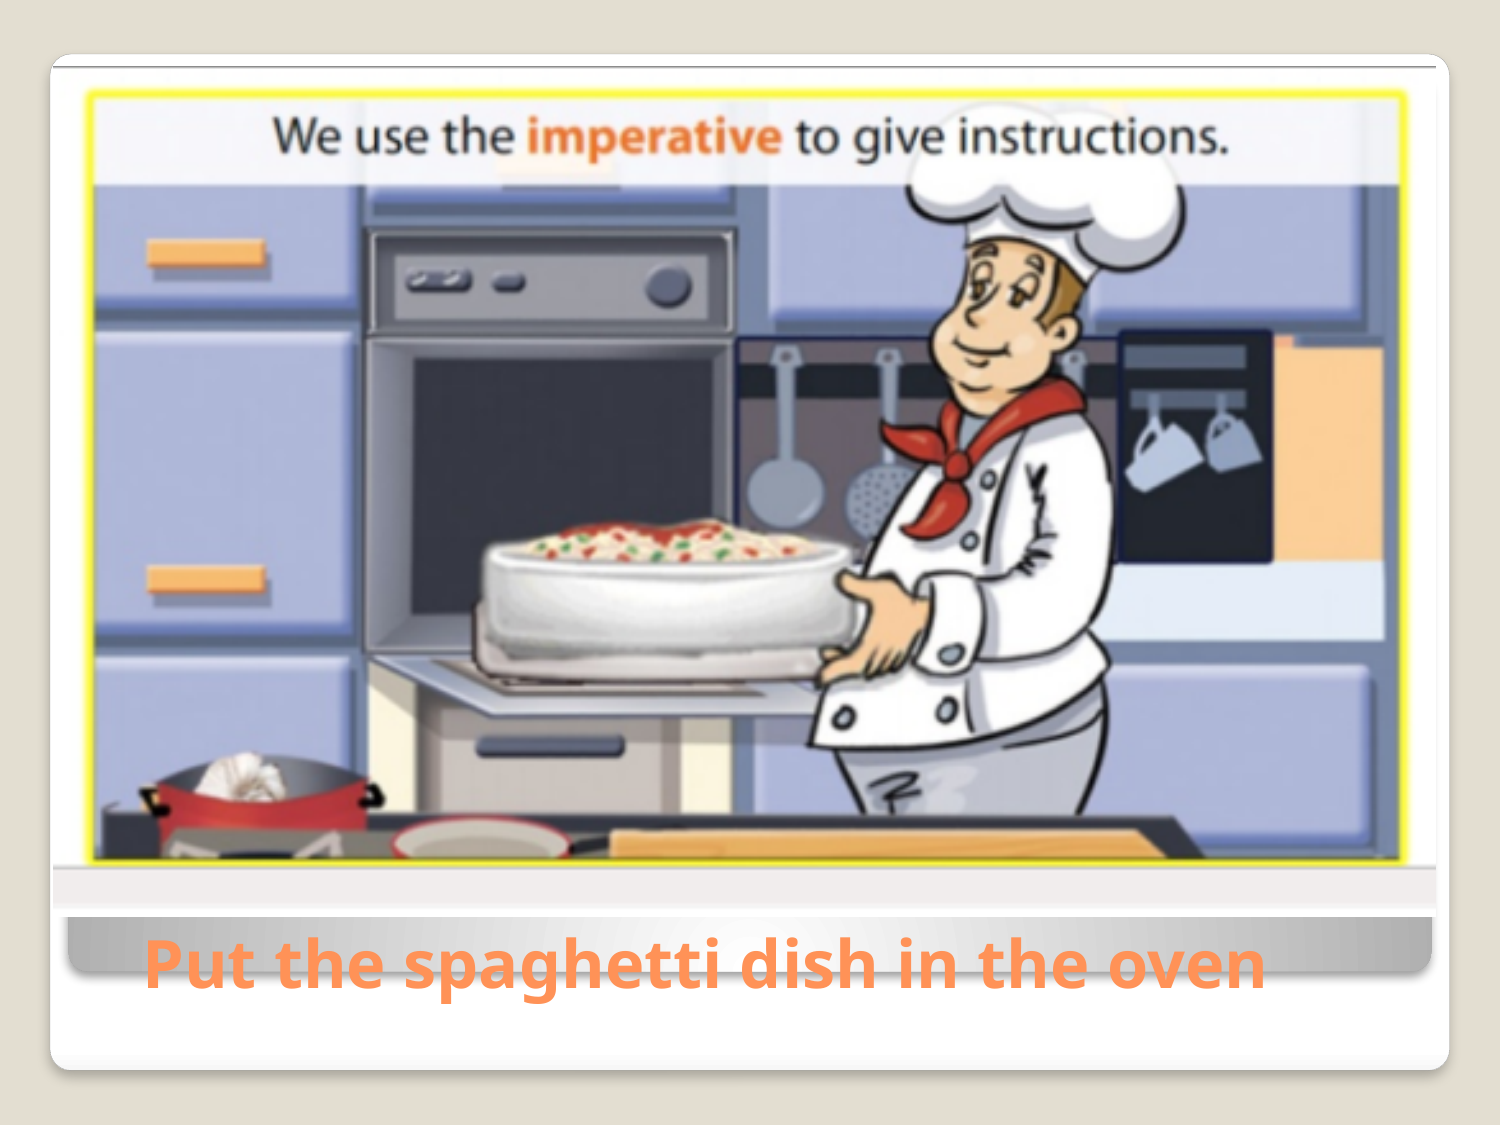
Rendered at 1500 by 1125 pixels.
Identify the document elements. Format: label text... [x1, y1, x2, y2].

picture [52, 66, 1436, 918]
text_box [0, 0, 1500, 75]
title Put the spaghetti dish in the oven [88, 930, 1425, 1012]
